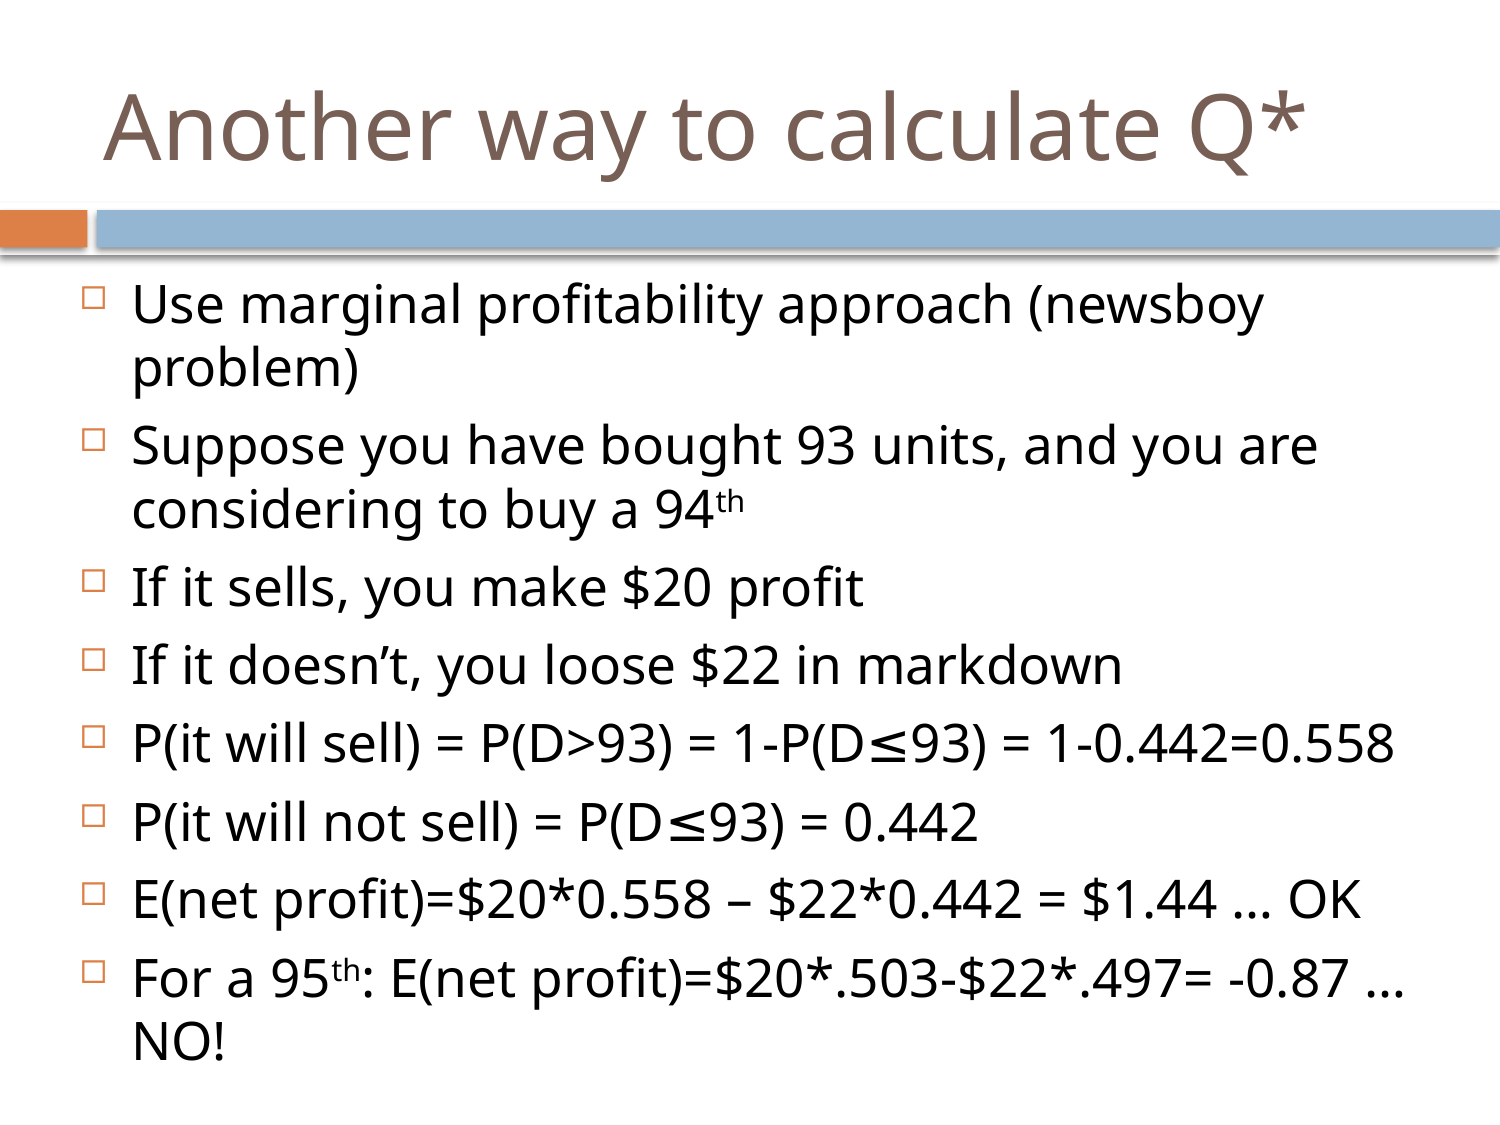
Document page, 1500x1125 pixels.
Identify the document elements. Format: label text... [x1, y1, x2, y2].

list Use marginal profitability approach (newsboy problem) Suppose you have bought 93 units, and you are considering to buy a 94th If it sells, you make $20 profit If it doesn’t, you loose $22 in markdown P(it will sell) = P(D>93) = 1-P(D≤93) = 1-0.442=0.558 P(it will not sell) = P(D≤93) = 0.442 E(net profit)=$20*0.558 – $22*0.442 = $1.44 … OK For a 95th: E(net profit)=$20*.503-$22*.497= -0.87 … NO! [64, 262, 1500, 1083]
title Another way to calculate Q* [88, 42, 1488, 206]
